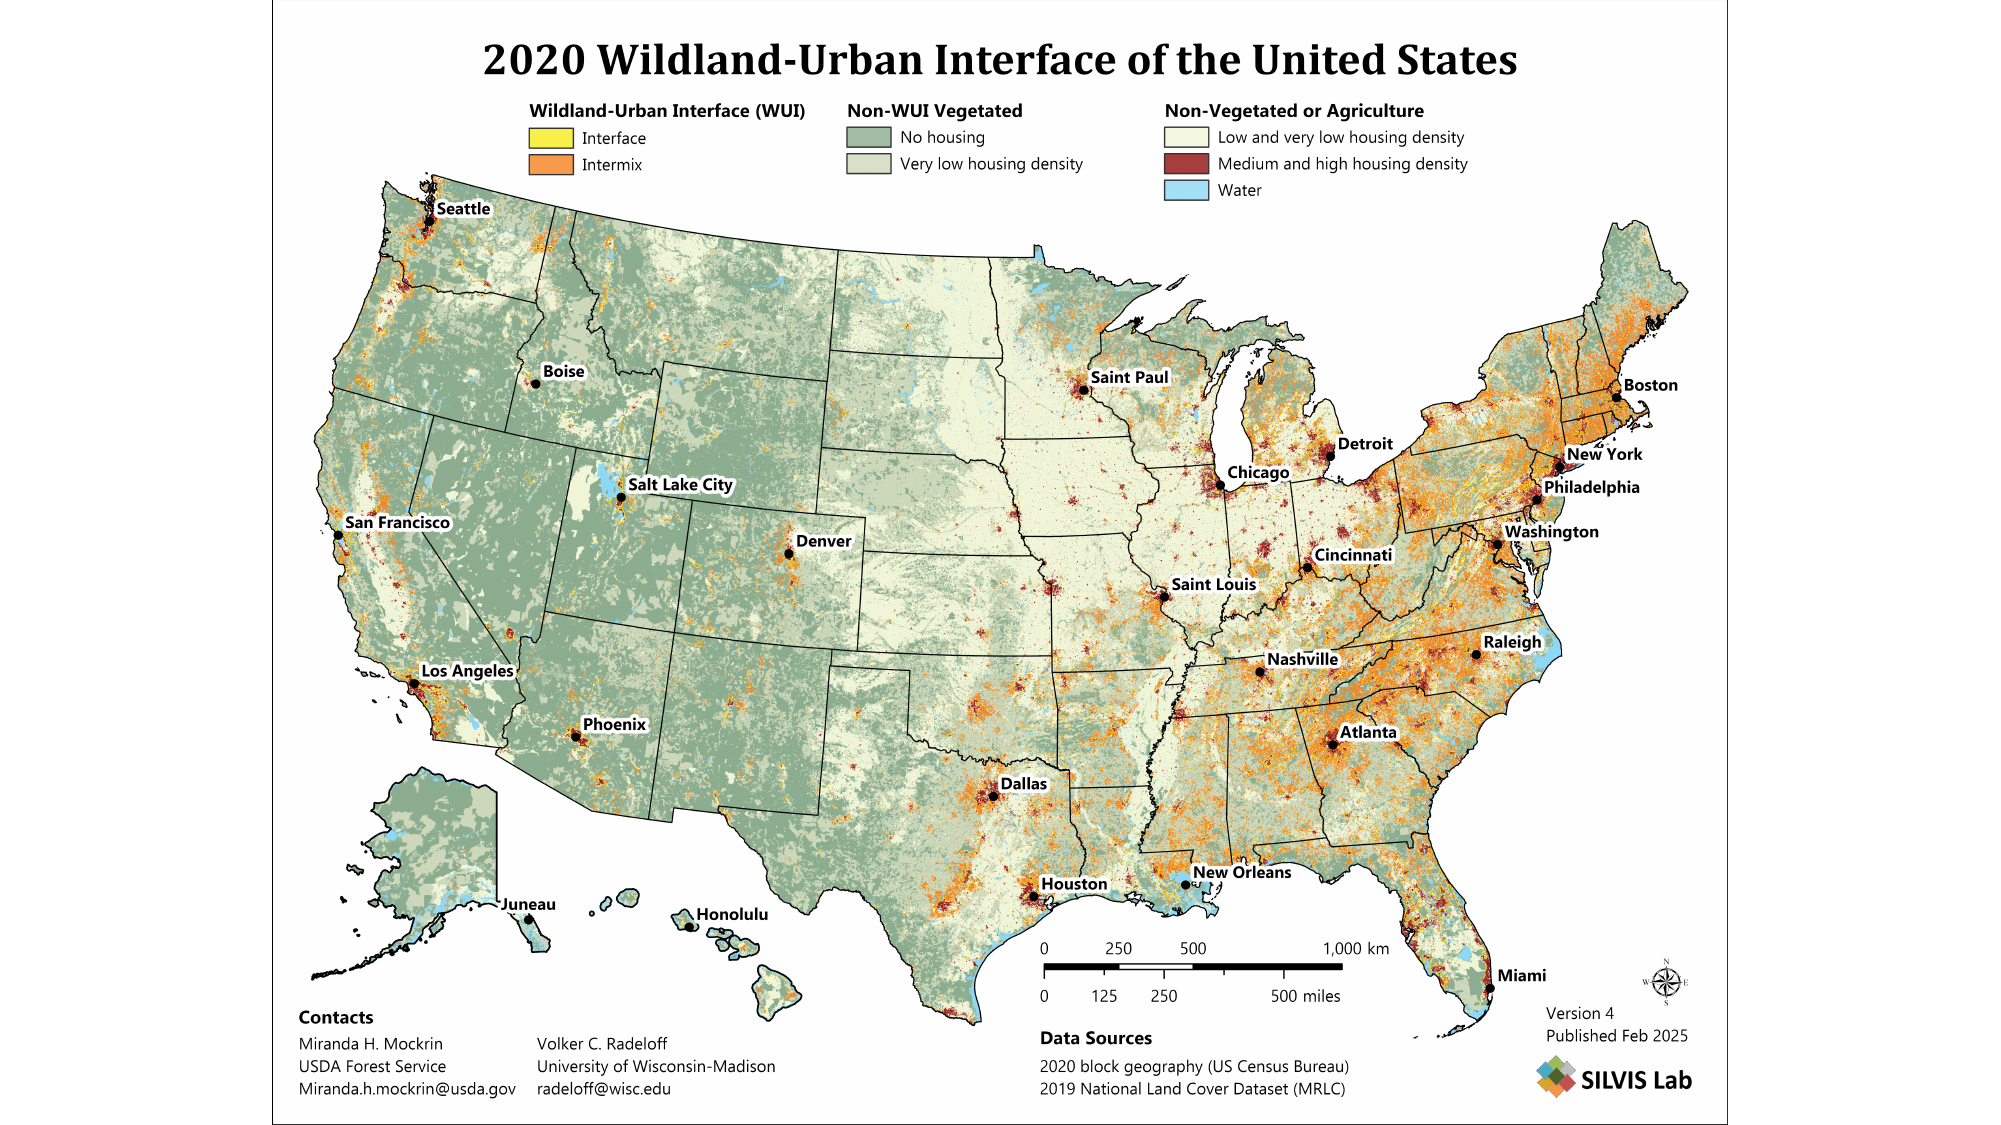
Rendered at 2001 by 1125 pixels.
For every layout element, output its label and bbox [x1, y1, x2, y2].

picture [271, 0, 1729, 1125]
